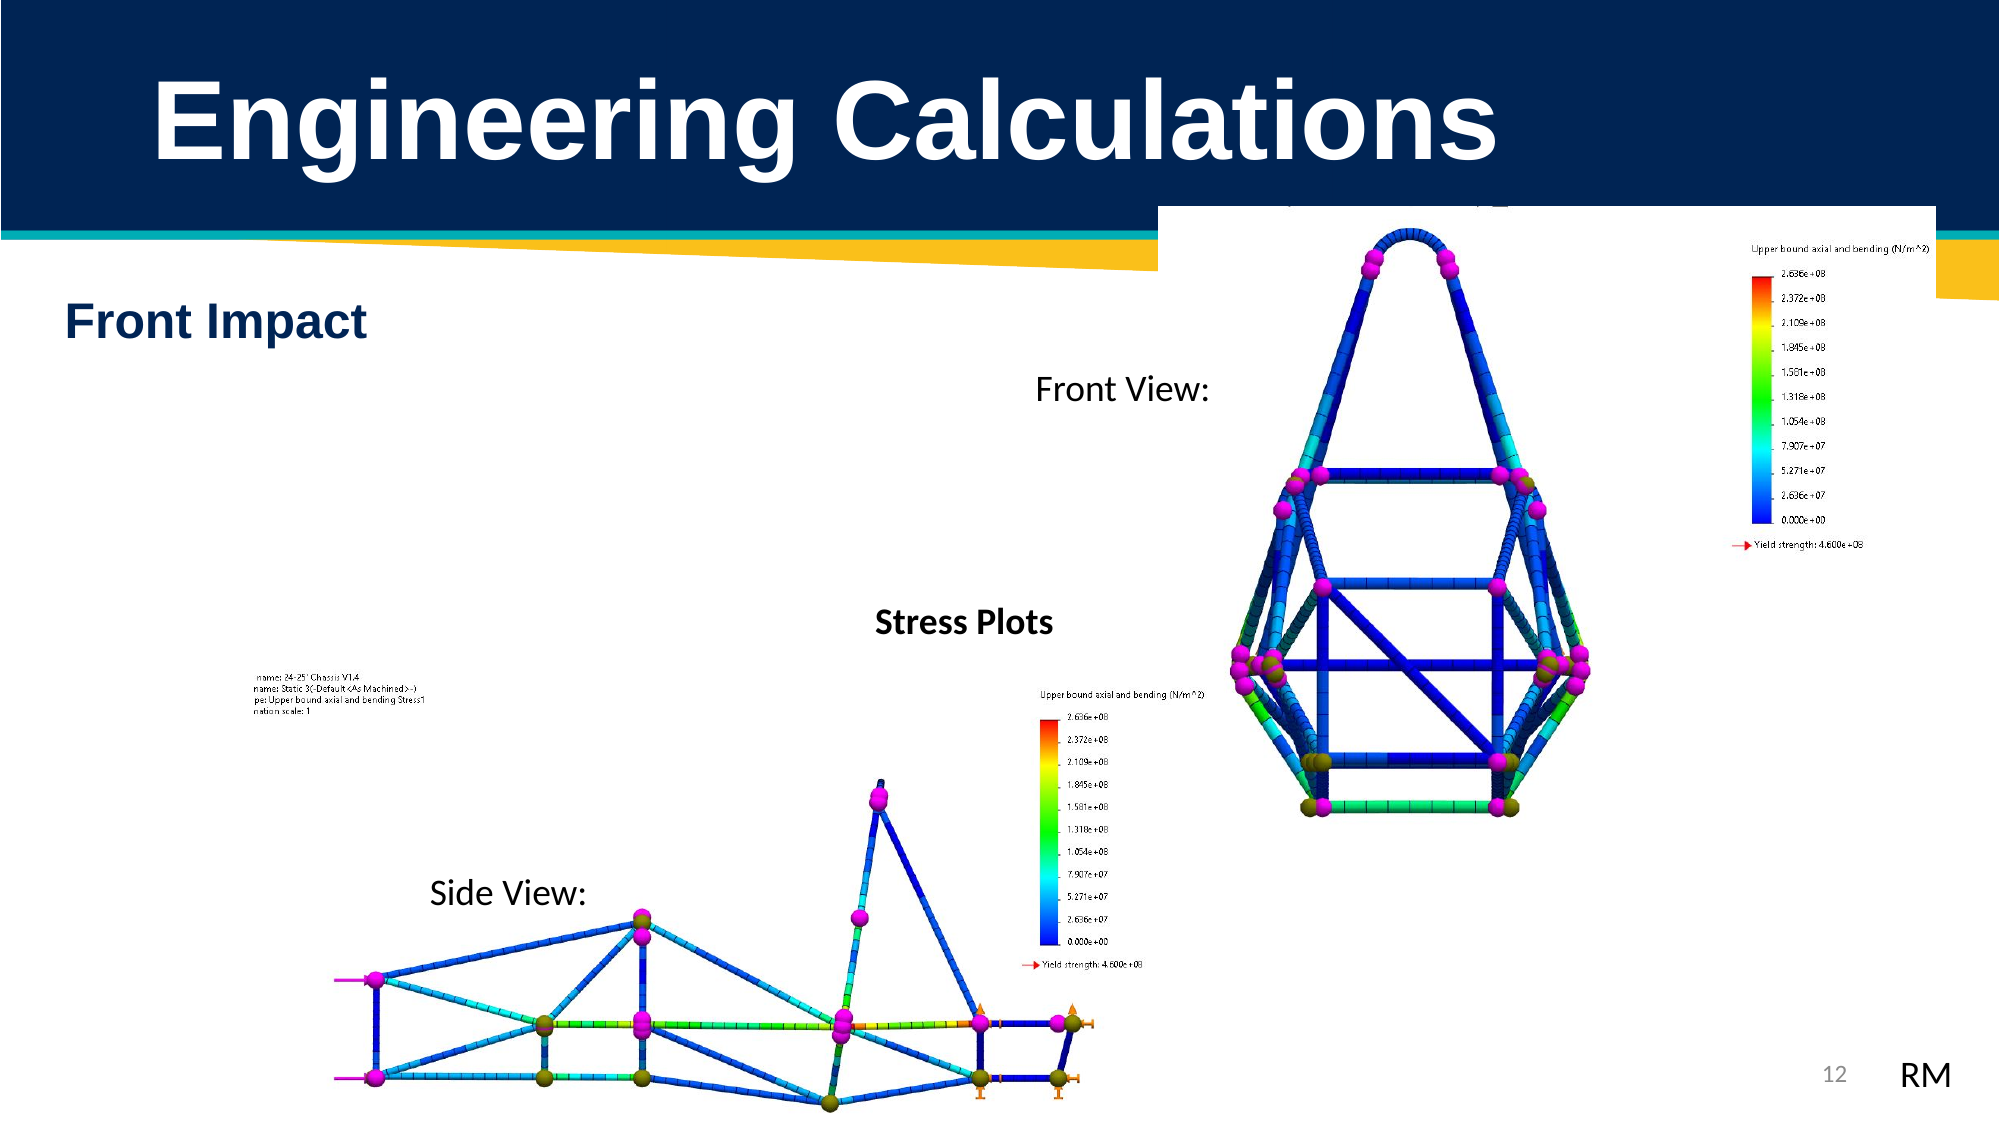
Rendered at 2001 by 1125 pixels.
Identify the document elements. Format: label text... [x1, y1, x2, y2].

slide_number 12 [1412, 1042, 1863, 1103]
picture [1, 0, 1999, 1125]
text_box Stress Plots [860, 589, 1095, 650]
text_box Front Impact [49, 309, 1050, 357]
text_box Front View: [1020, 356, 1158, 416]
text_box RM [1885, 1042, 1987, 1103]
